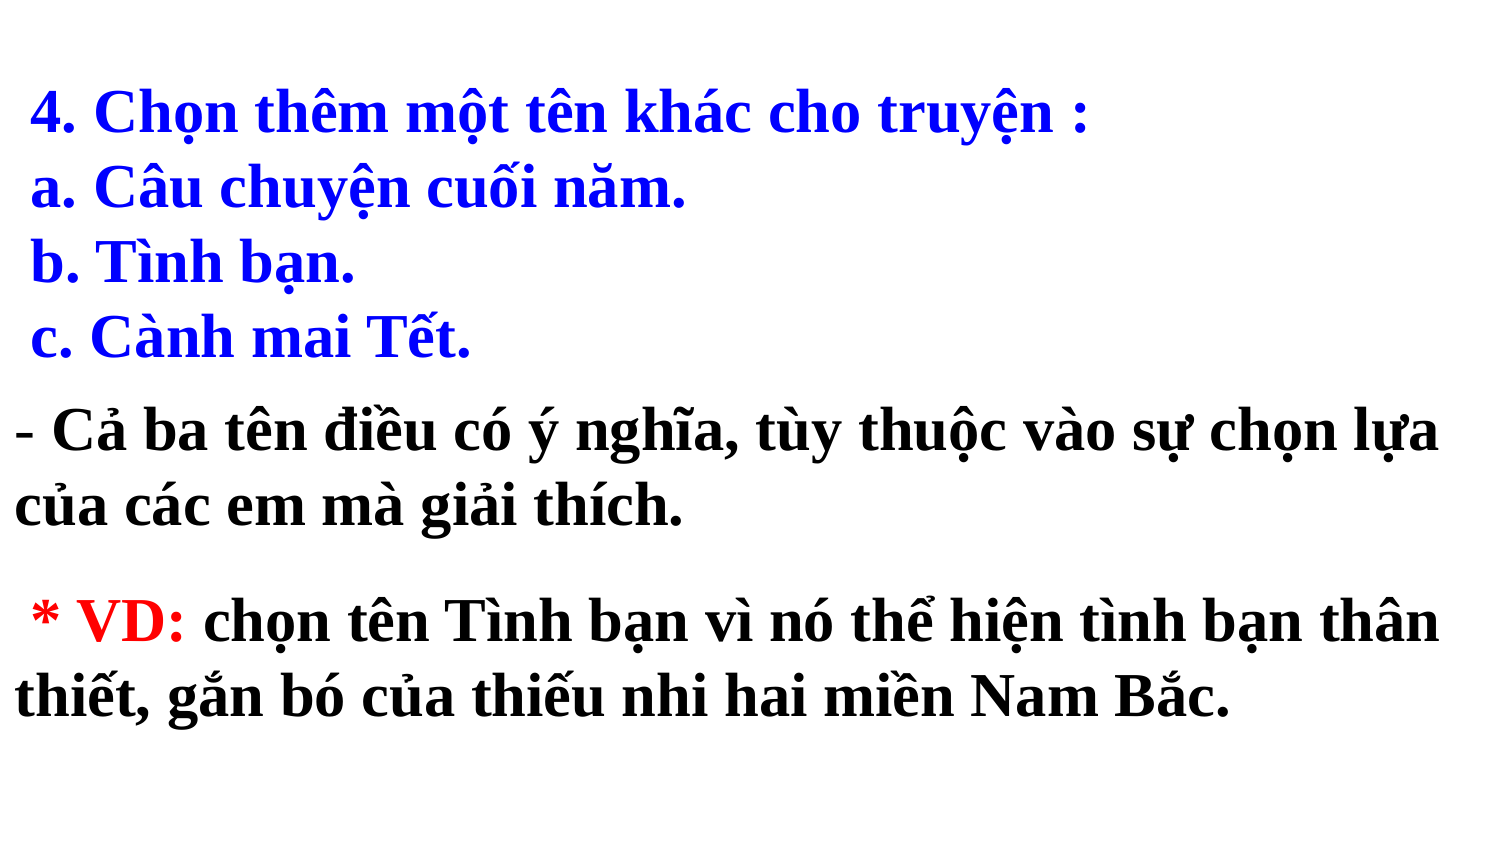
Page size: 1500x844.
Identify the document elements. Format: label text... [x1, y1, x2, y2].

text_box - Cả ba tên điều có ý nghĩa, tùy thuộc vào sự chọn lựa của các em mà giải thích. [0, 380, 1500, 546]
text_box 4. Chọn thêm một tên khác cho truyện : a. Câu chuyện cuối năm. b. Tình bạn. c. Cành mai Tết. [15, 62, 1329, 378]
text_box * VD: chọn tên Tình bạn vì nó thể hiện tình bạn thân thiết, gắn bó của thiếu nhi hai miền Nam Bắc. [0, 571, 1500, 737]
